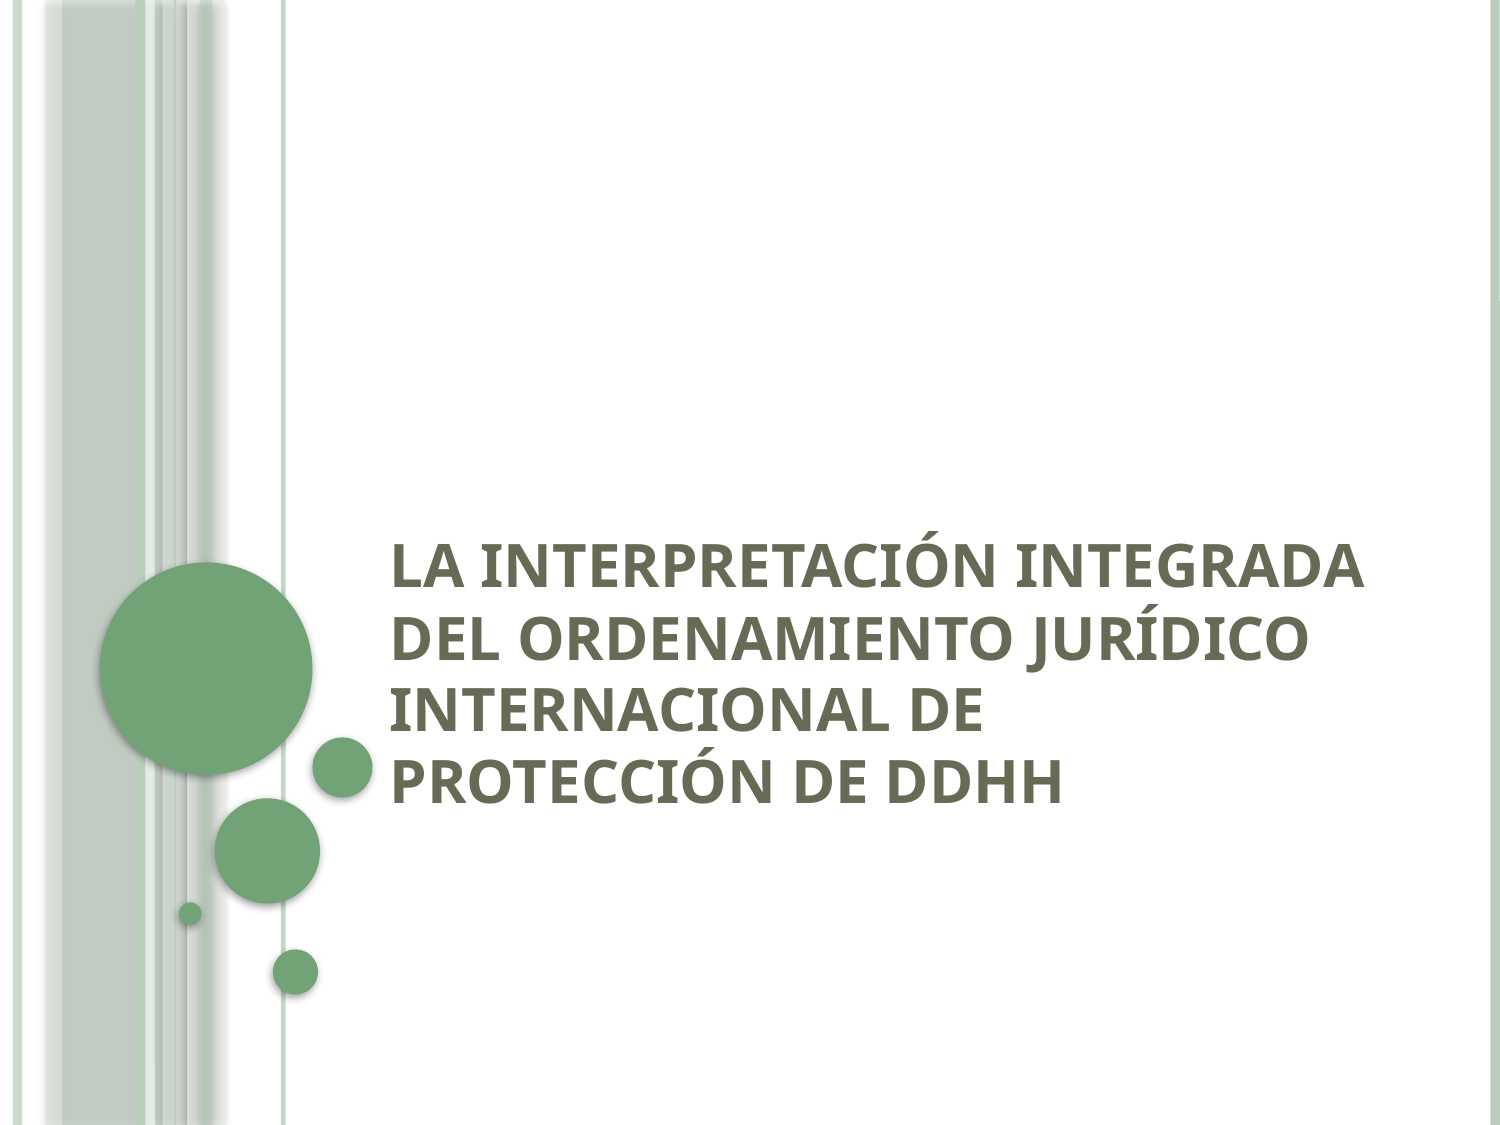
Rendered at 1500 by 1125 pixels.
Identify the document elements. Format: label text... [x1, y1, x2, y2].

title LA INTERPRETACIÓN INTEGRADA DEL ORDENAMIENTO JURÍDICO INTERNACIONAL DE PROTECCIÓN DE DDHH [375, 512, 1388, 824]
